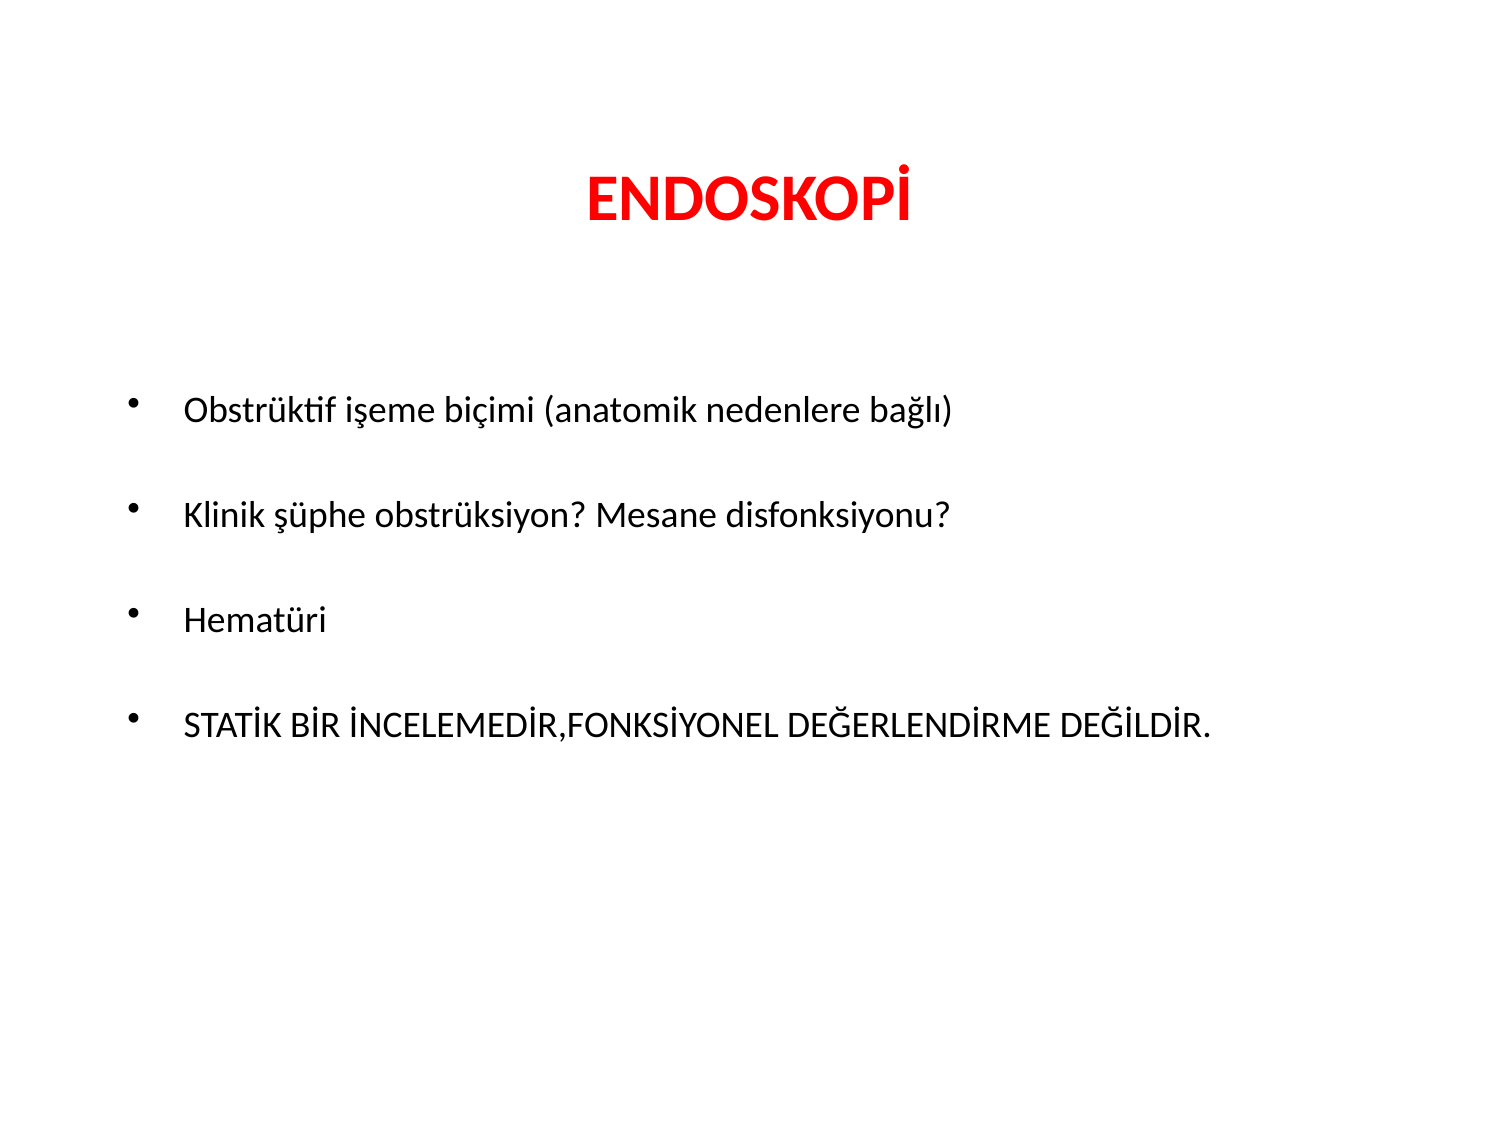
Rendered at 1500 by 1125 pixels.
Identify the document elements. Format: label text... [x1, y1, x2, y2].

text_box Obstrüktif işeme biçimi (anatomik nedenlere bağlı) Klinik şüphe obstrüksiyon? Mesane disfonksiyonu? Hematüri STATİK BİR İNCELEMEDİR,FONKSİYONEL DEĞERLENDİRME DEĞİLDİR. [112, 324, 1388, 1000]
text_box ENDOSKOPİ [112, 99, 1388, 288]
